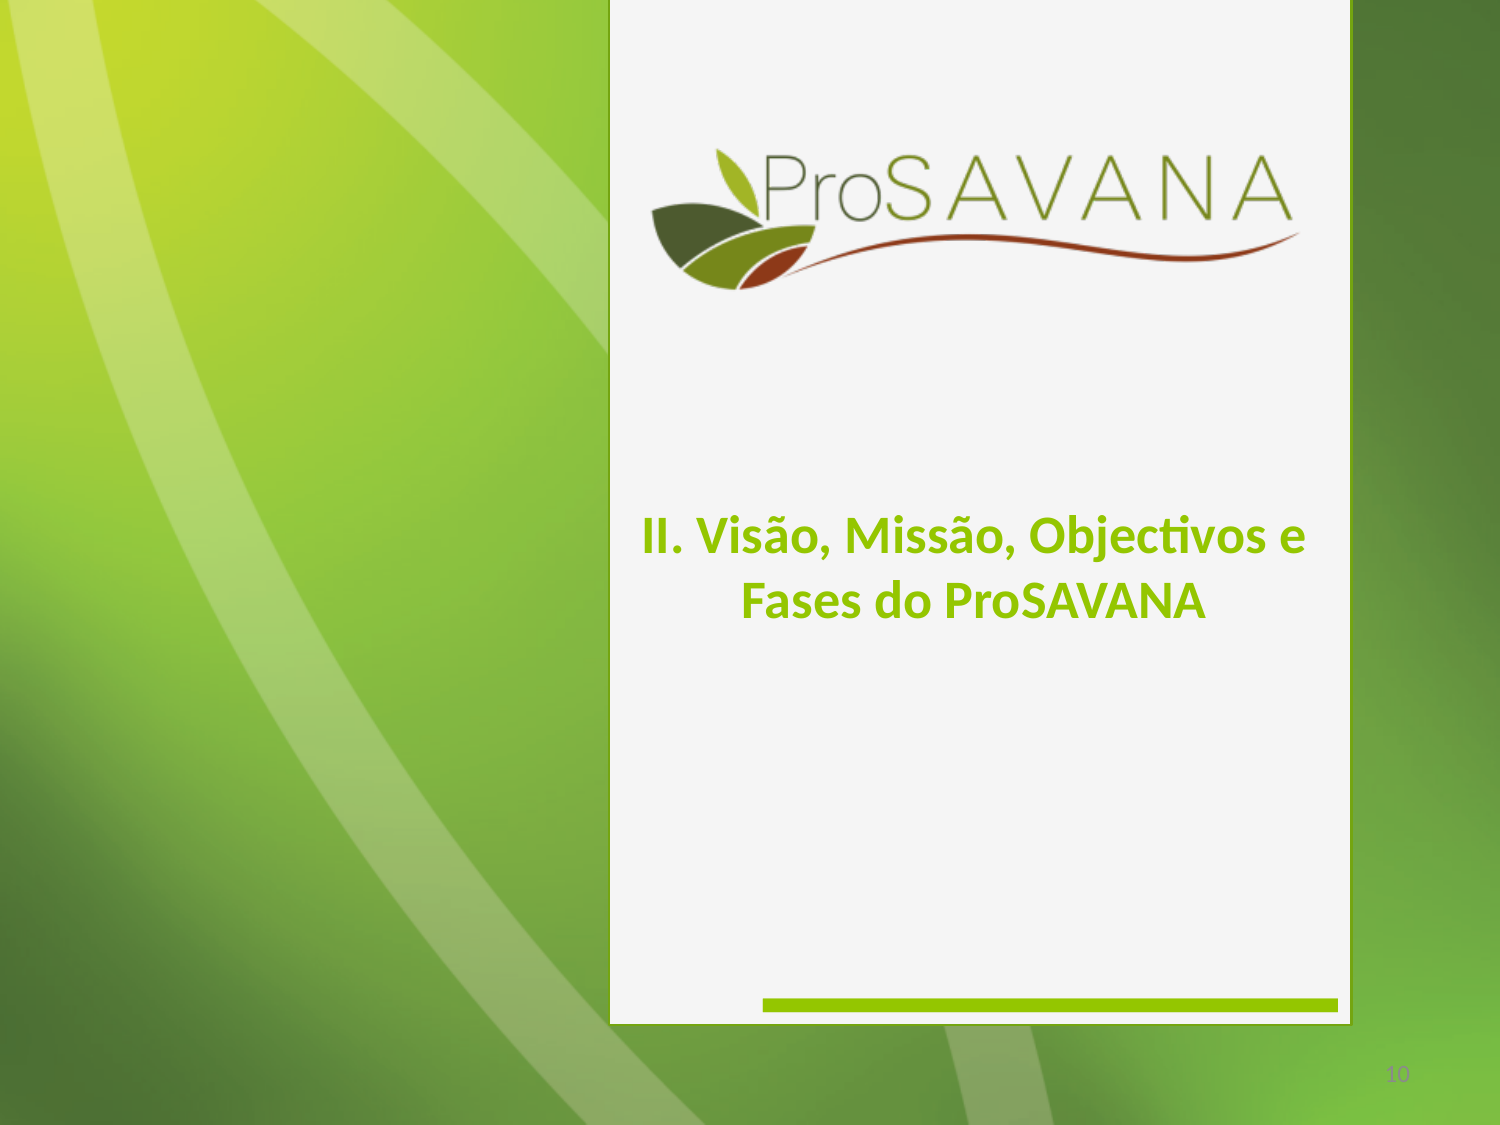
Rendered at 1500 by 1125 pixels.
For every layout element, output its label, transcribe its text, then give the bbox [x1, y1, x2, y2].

title II. Visão, Missão, Objectivos e Fases do ProSAVANA [595, 394, 1354, 735]
text_box 10 [1074, 1042, 1425, 1103]
picture [0, 0, 1500, 1125]
picture [637, 138, 1316, 301]
